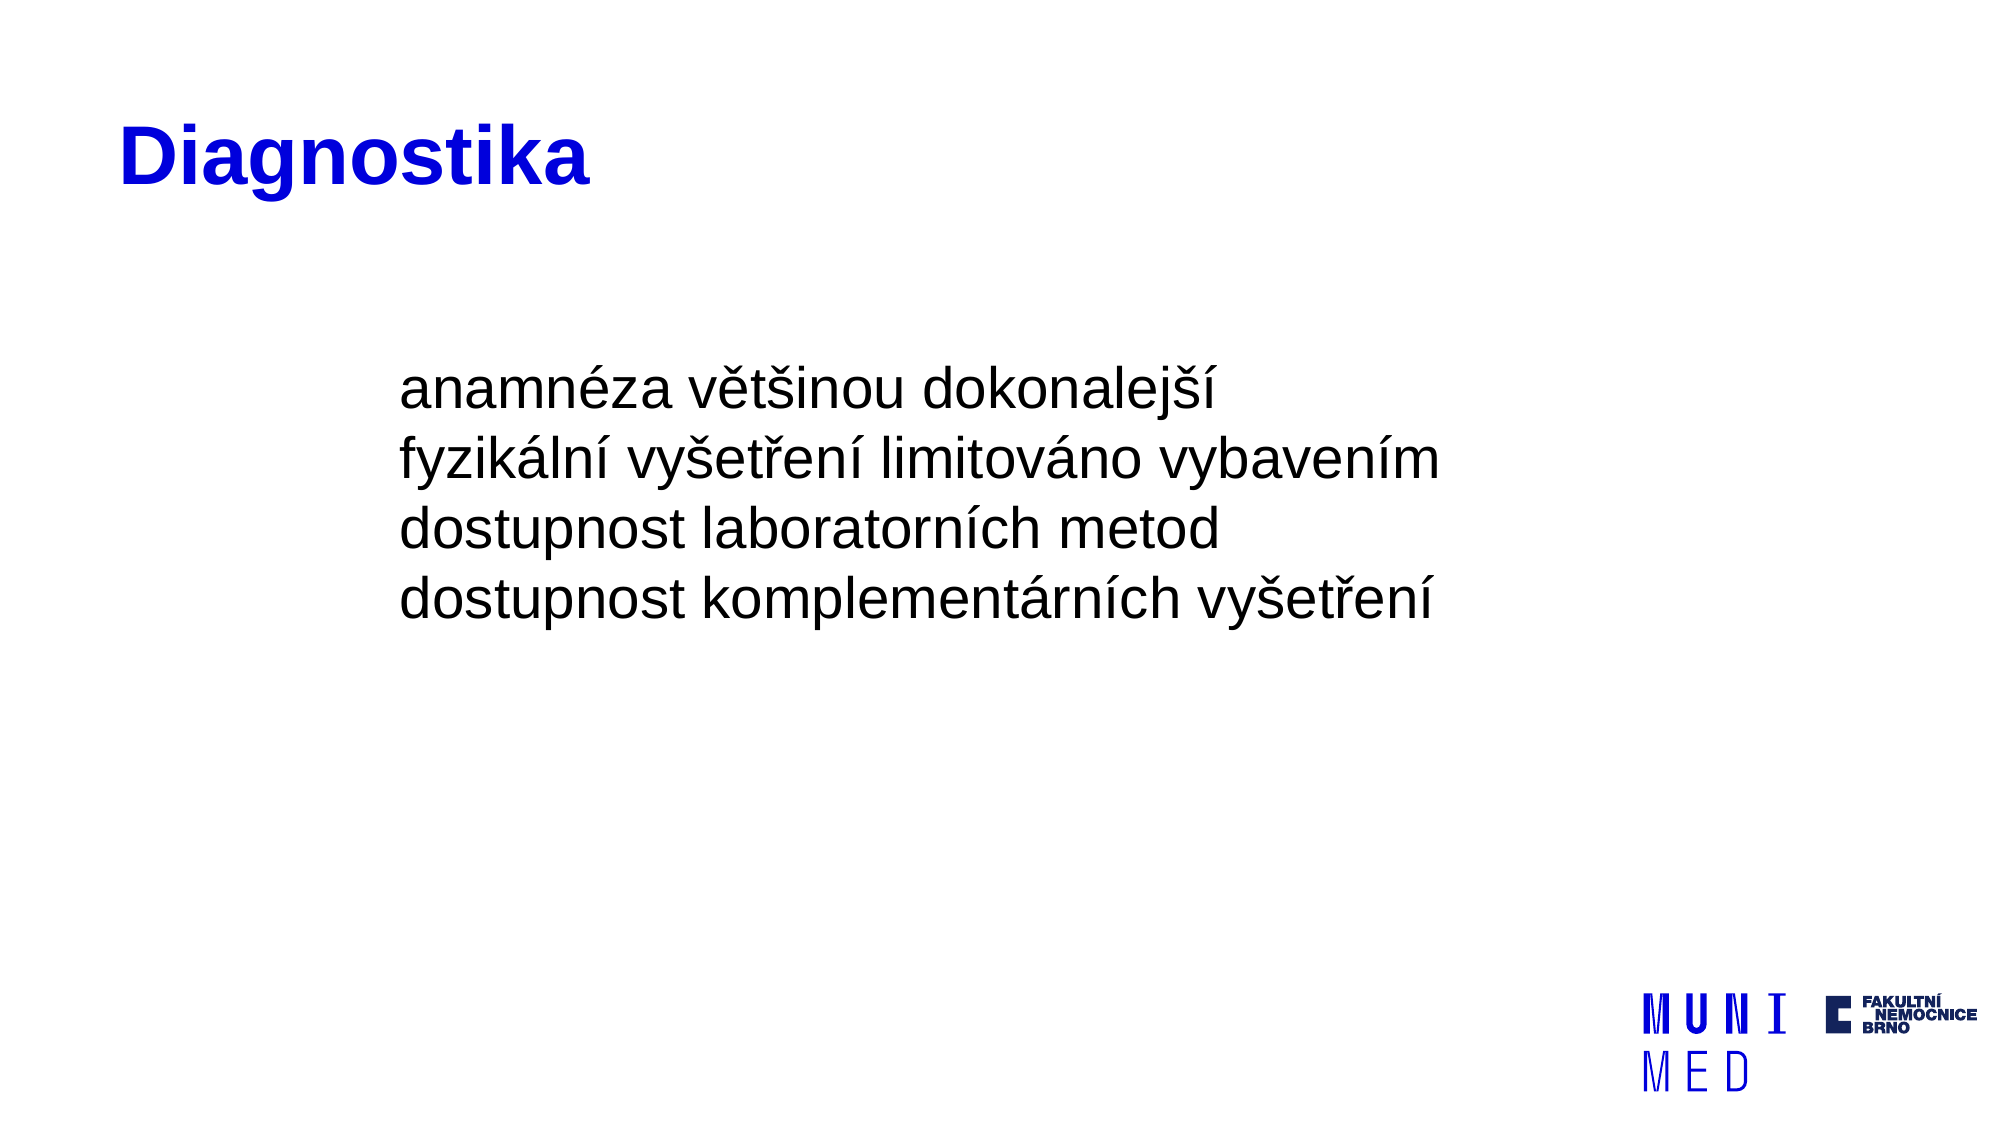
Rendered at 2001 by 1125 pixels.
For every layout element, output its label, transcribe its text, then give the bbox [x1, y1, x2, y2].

list anamnéza většinou dokonalejší fyzikální vyšetření limitováno vybavením dostupnost laboratorních metod dostupnost komplementárních vyšetření [399, 350, 1750, 1094]
title Diagnostika [118, 118, 1883, 193]
